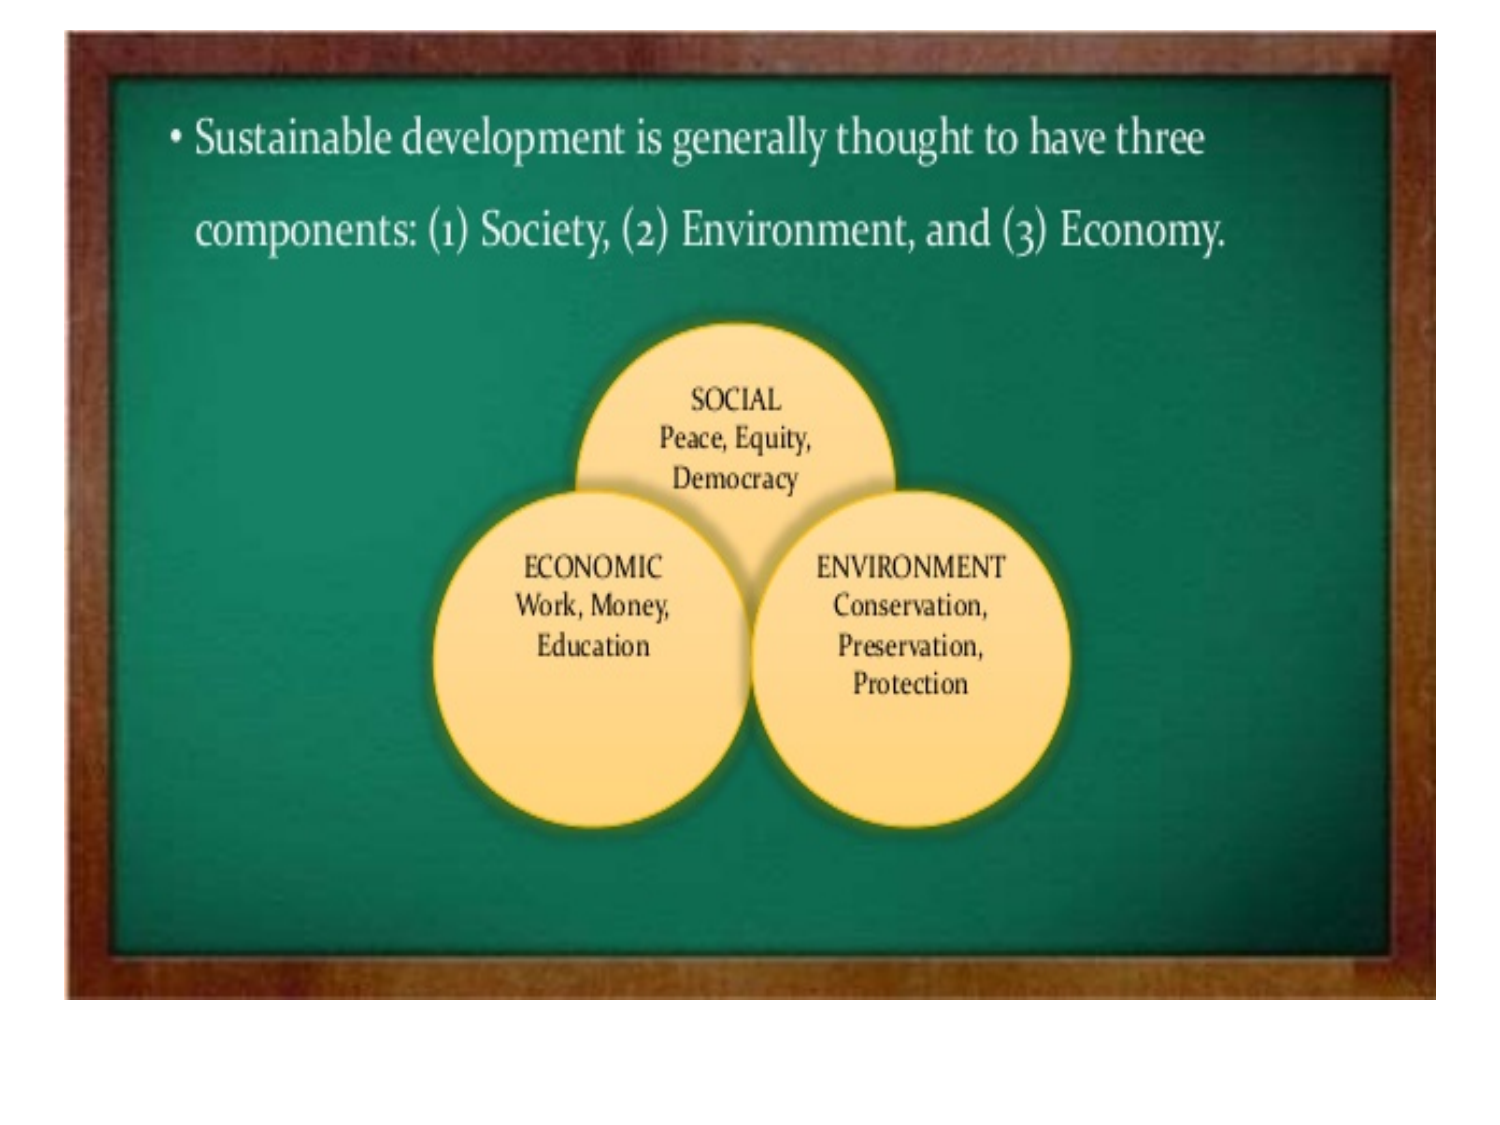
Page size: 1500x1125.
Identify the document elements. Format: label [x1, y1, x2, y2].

picture [64, 30, 1436, 1000]
